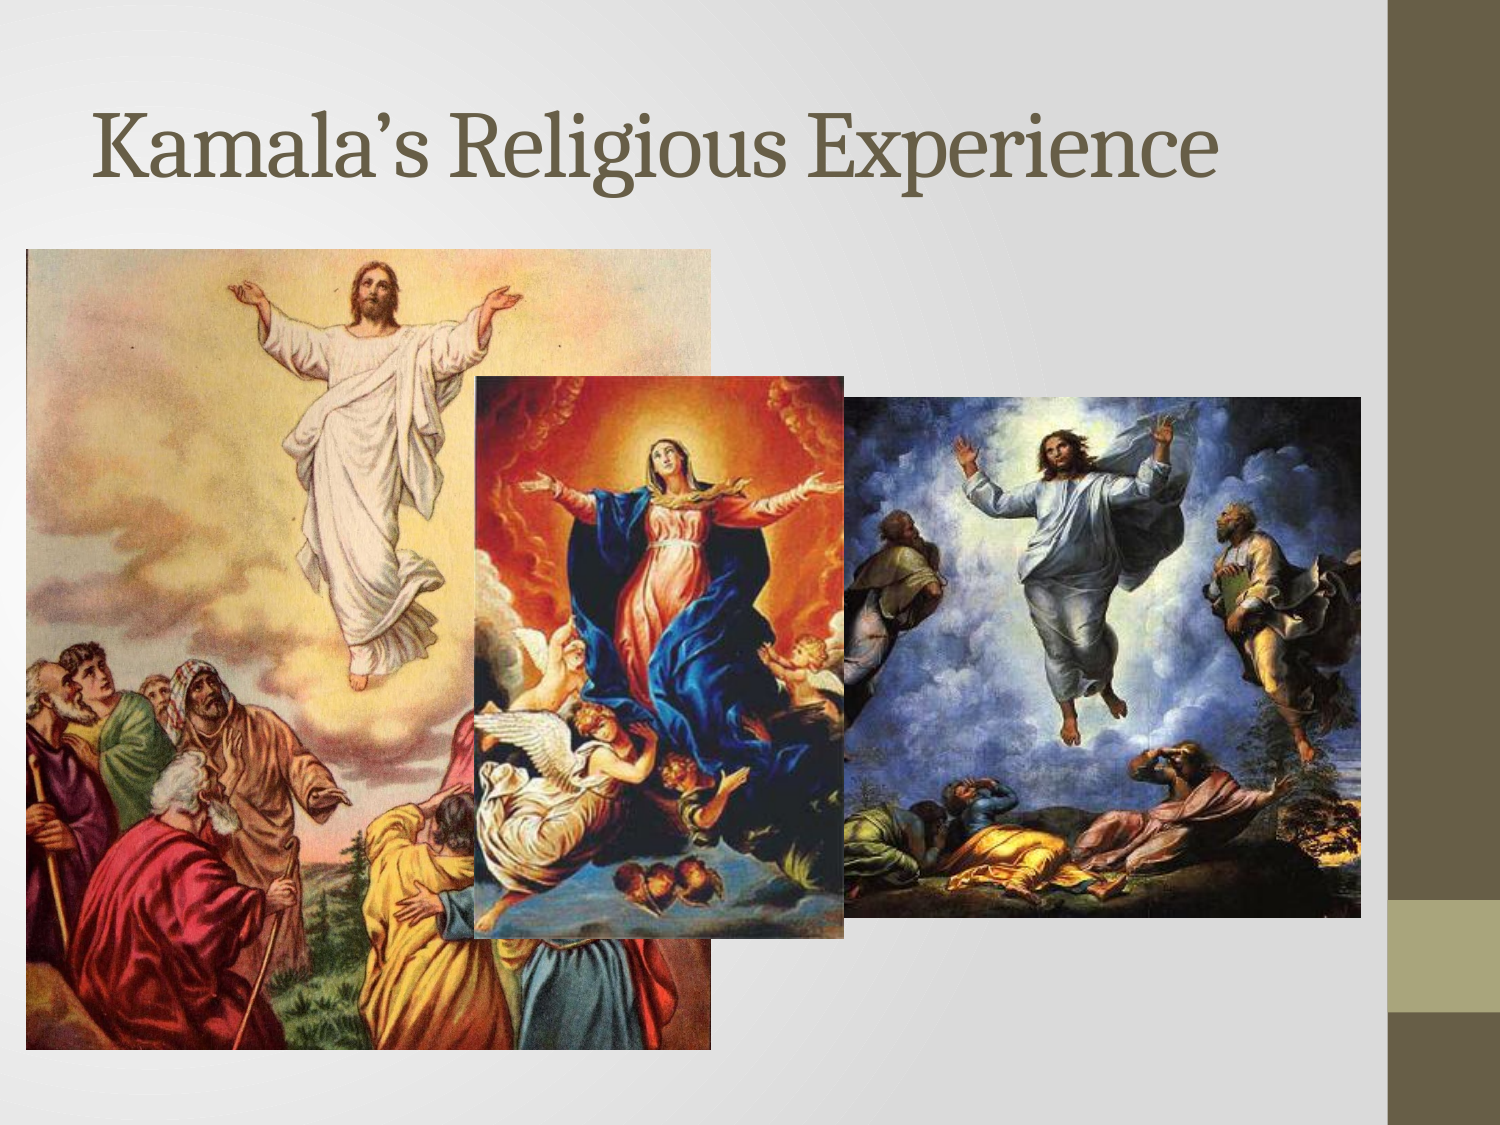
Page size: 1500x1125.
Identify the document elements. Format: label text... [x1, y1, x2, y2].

picture [25, 249, 1362, 1051]
title Kamala’s Religious Experience [75, 45, 1325, 233]
